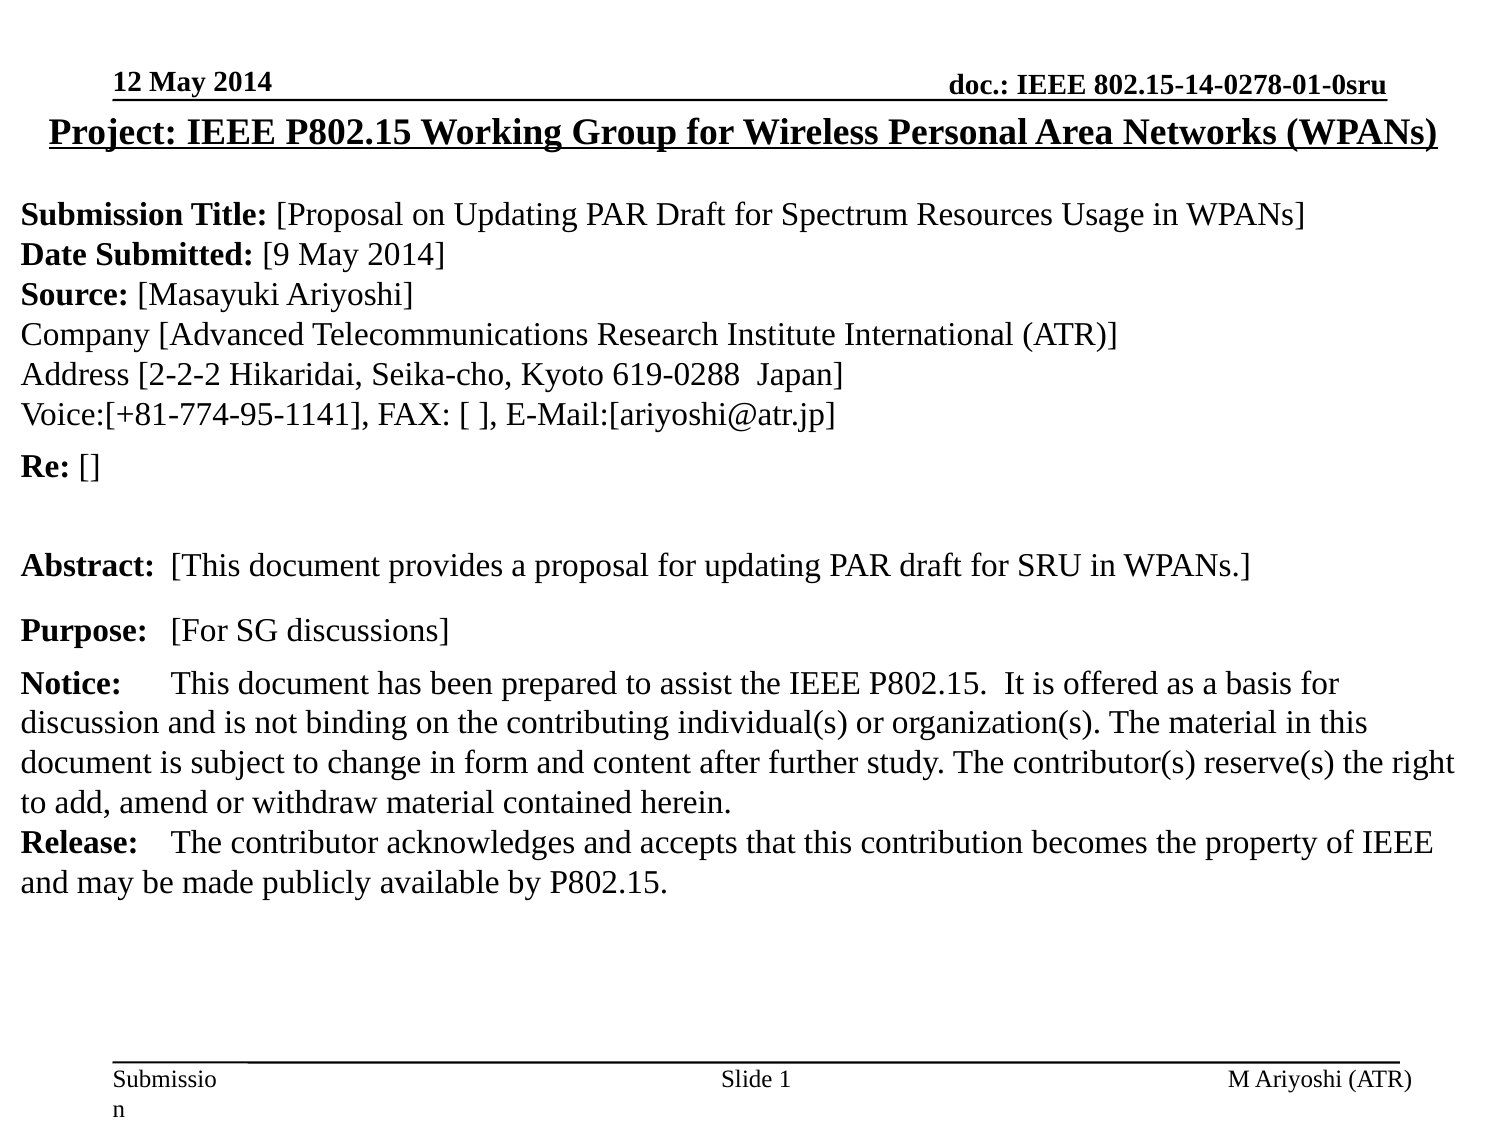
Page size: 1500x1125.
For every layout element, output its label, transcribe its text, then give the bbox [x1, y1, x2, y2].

slide_number Slide 1 [720, 1062, 792, 1093]
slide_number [112, 62, 375, 98]
footer M Ariyoshi (ATR) [900, 1062, 1413, 1093]
text_box Project: IEEE P802.15 Working Group for Wireless Personal Area Networks (WPANs) Submission Title: [Proposal on Updating PAR Draft for Spectrum Resources Usage in WPANs] Date Submitted: [9 May 2014] Source: [Masayuki Ariyoshi] Company [Advanced Telecommunications Research Institute International (ATR)] Address [2-2-2 Hikaridai, Seika-cho, Kyoto 619-0288 Japan] Voice:[+81-774-95-1141], FAX: [ ], E-Mail:[ariyoshi@atr.jp] Re: [] Abstract: [This document provides a proposal for updating PAR draft for SRU in WPANs.] Purpose: [For SG discussions] Notice: This document has been prepared to assist the IEEE P802.15. It is offered as a basis for discussion and is not binding on the contributing individual(s) or organization(s). The material in this document is subject to change in form and content after further study. The contributor(s) reserve(s) the right to add, amend or withdraw material contained herein. Release: The contributor acknowledges and accepts that this contribution becomes the property of IEEE and may be made publicly available by P802.15. [5, 99, 1481, 908]
